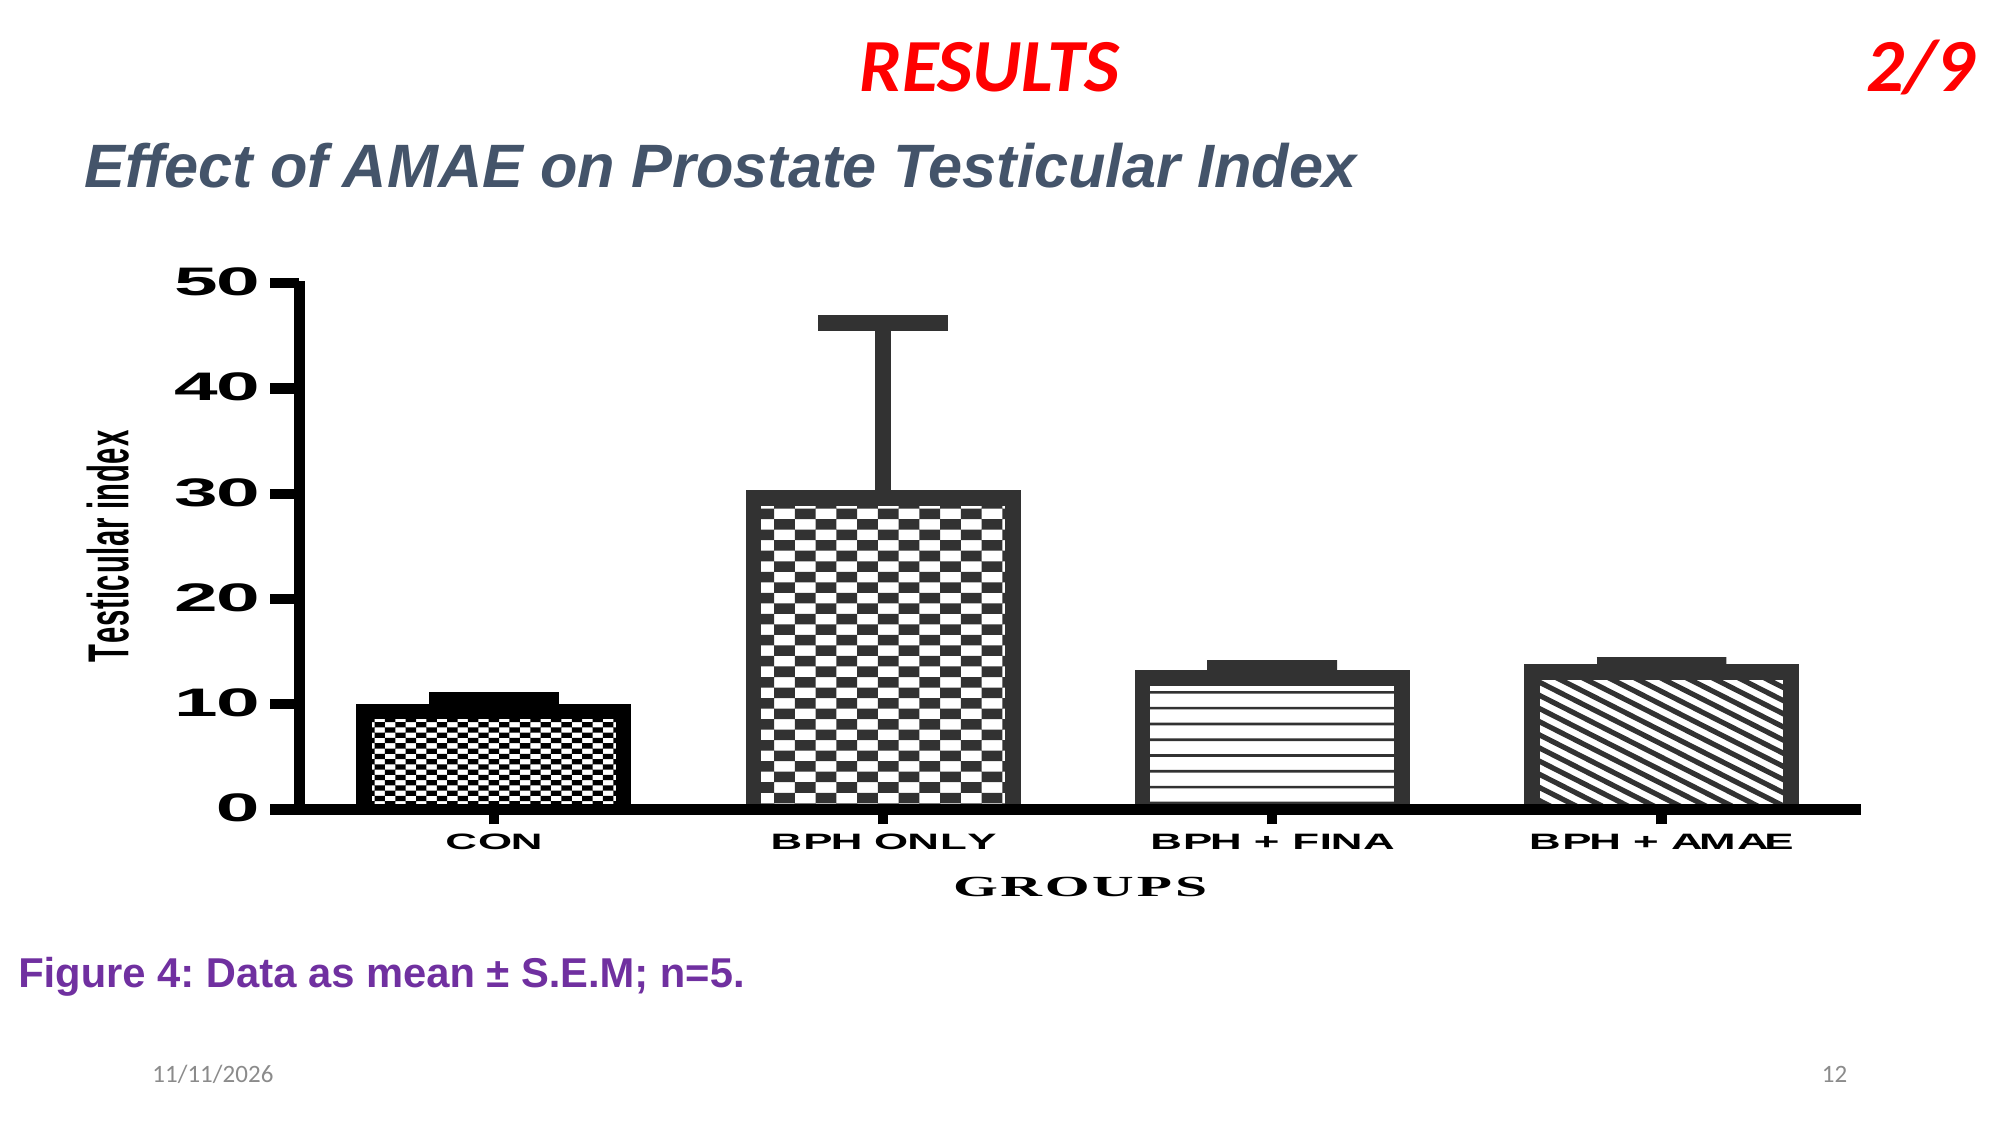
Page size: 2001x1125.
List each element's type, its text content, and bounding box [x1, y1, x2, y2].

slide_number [137, 1042, 588, 1103]
picture [3, 209, 2000, 938]
text_box RESULTS 2/9 [0, 0, 2000, 116]
text_box Figure 4: Data as mean ± S.E.M; n=5. [3, 938, 2000, 1003]
text_box Effect of AMAE on Prostate Testicular Index [3, 118, 2000, 209]
slide_number 12 [1412, 1042, 1863, 1103]
